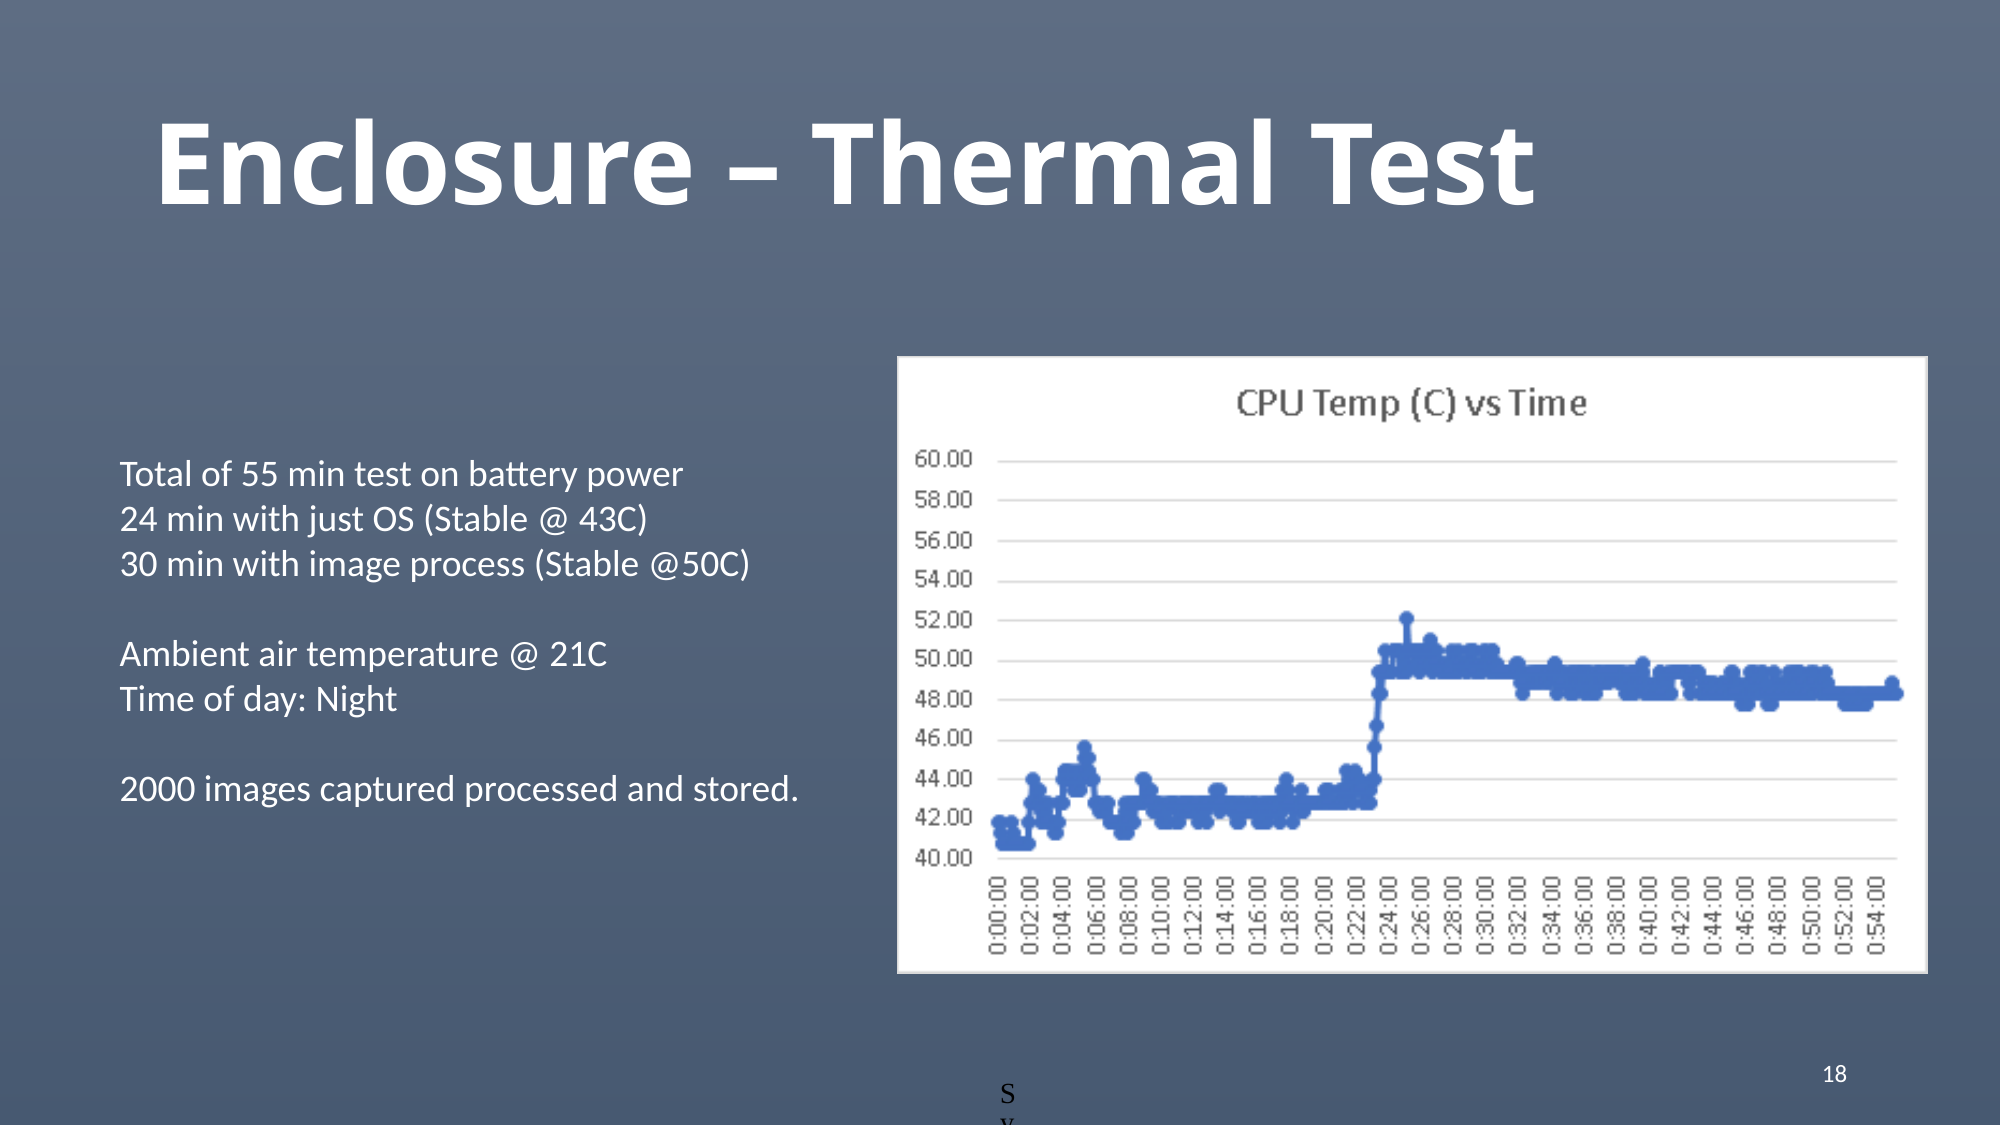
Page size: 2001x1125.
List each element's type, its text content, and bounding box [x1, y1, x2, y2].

picture [897, 356, 1928, 974]
title Enclosure – Thermal Test [137, 59, 1863, 278]
text_box Total of 55 min test on battery power 24 min with just OS (Stable @ 43C) 30 min with image process (Stable @50C) Ambient air temperature @ 21C Time of day: Night 2000 images captured processed and stored. [104, 441, 816, 816]
footer System Design [984, 1071, 1016, 1117]
slide_number 18 [1412, 1042, 1863, 1103]
